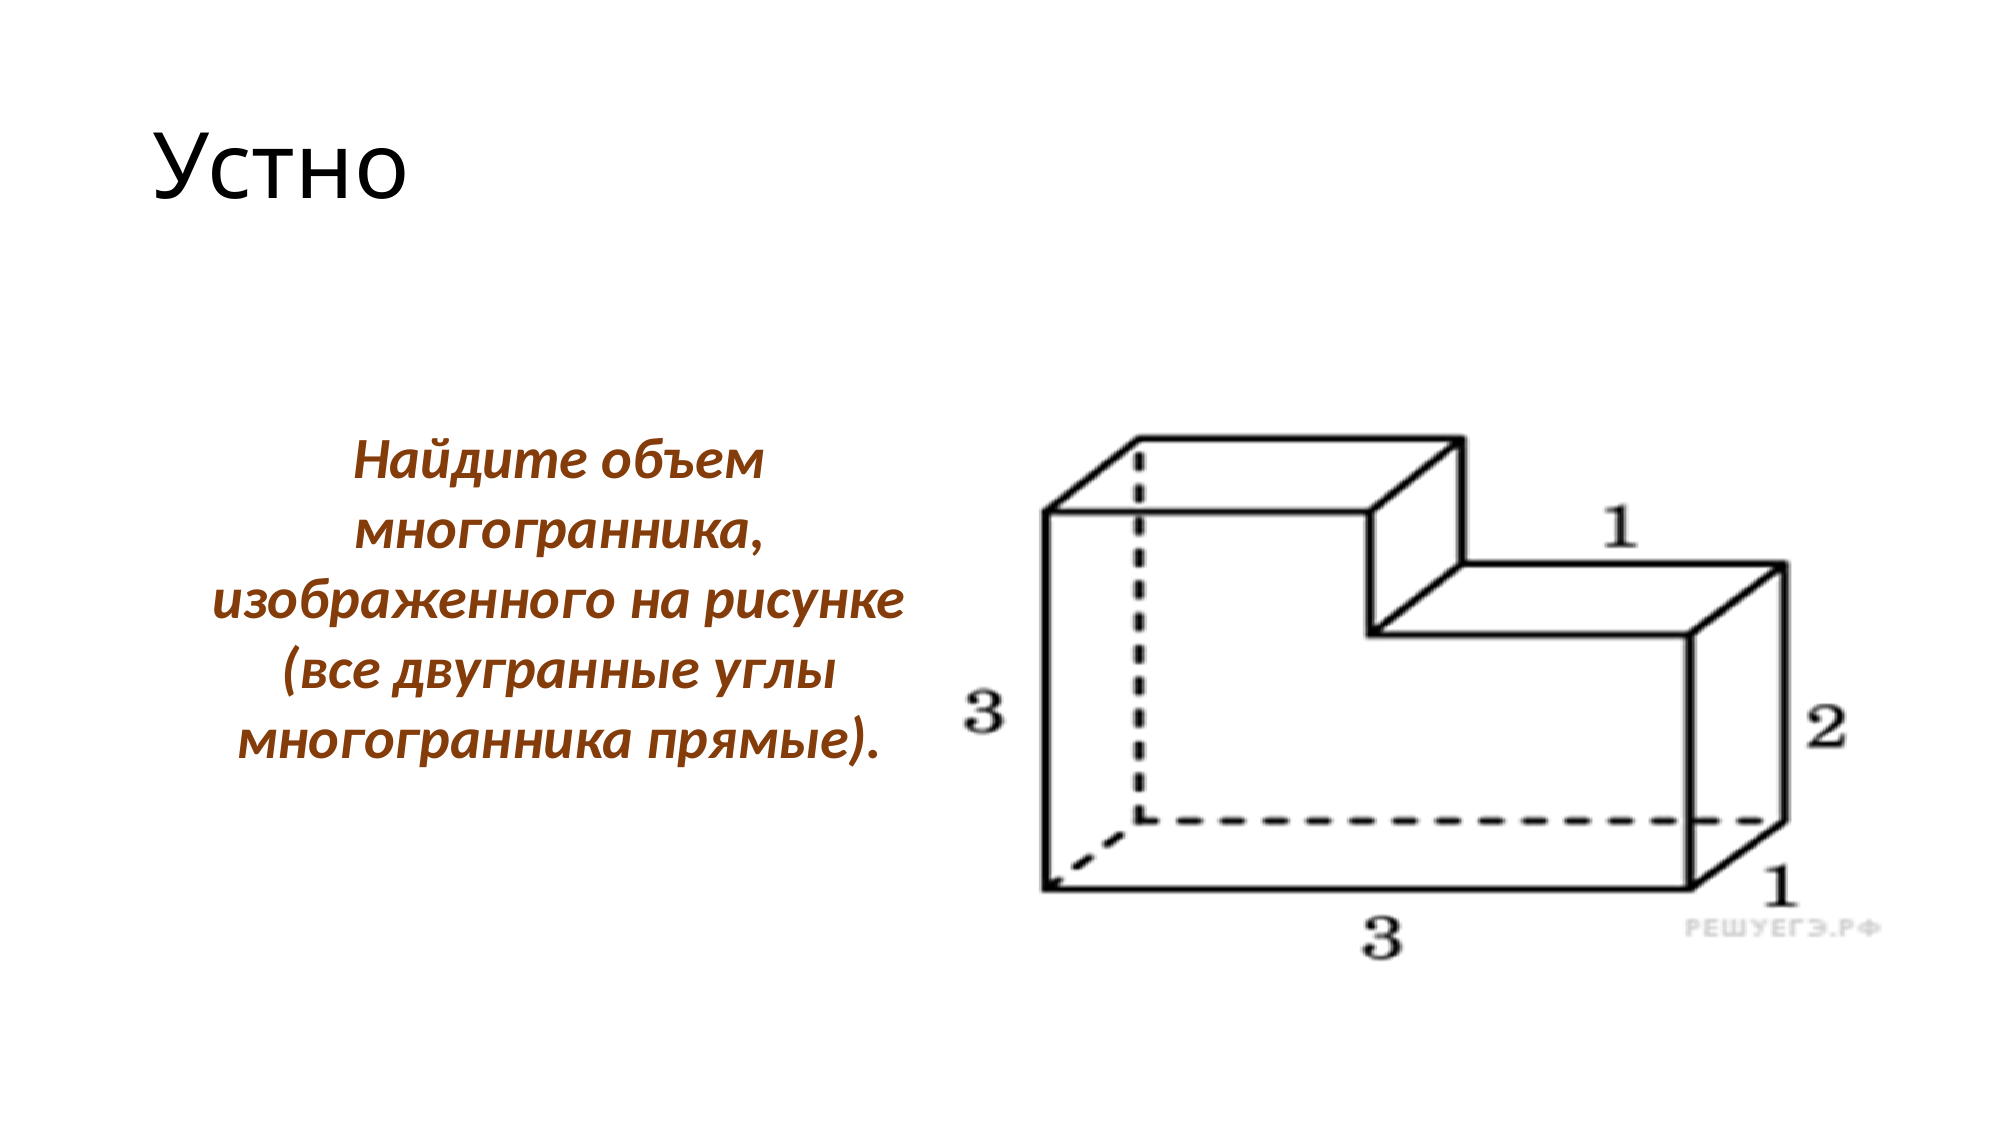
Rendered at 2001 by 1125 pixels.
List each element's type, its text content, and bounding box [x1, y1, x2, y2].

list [929, 412, 1899, 977]
title Устно [137, 59, 1863, 278]
text_box Найдите объем многогранника, изображенного на рисунке (все двугранные углы многогранника прямые). [189, 412, 929, 778]
